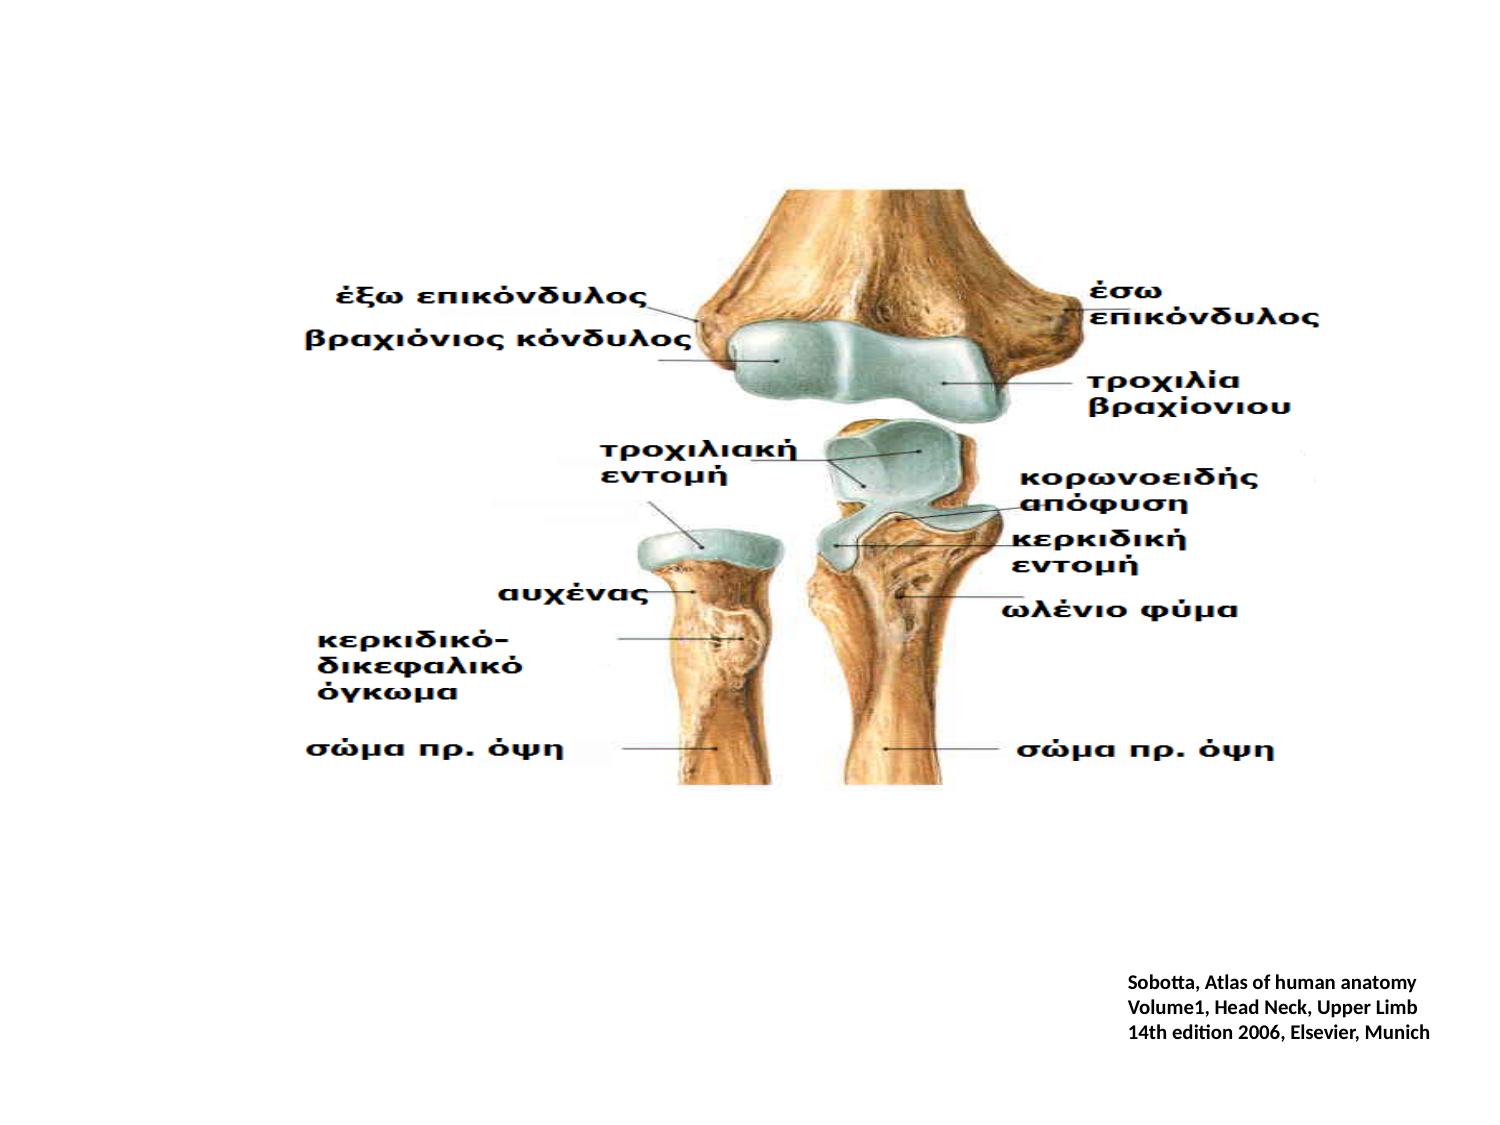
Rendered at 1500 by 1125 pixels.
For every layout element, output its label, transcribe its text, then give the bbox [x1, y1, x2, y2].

text_box Sobotta, Atlas of human anatomy Volume1, Head Neck, Upper Limb 14th edition 2006, Elsevier, Munich [1113, 960, 1477, 1096]
picture [277, 70, 1329, 1084]
